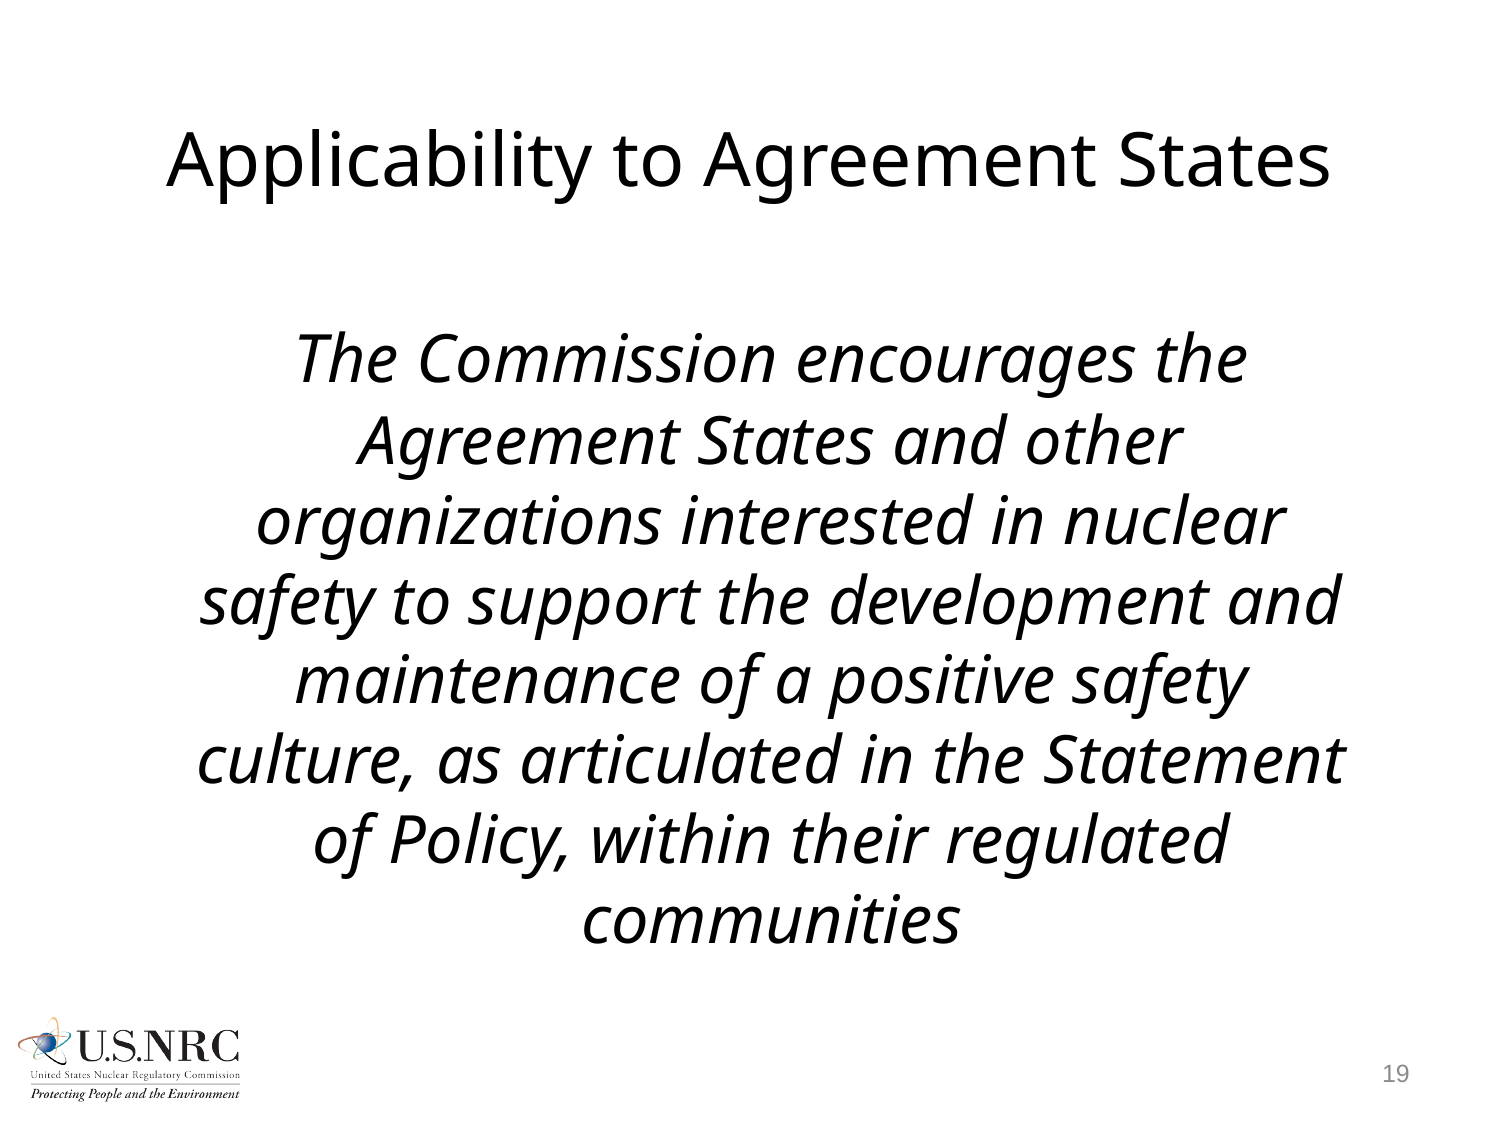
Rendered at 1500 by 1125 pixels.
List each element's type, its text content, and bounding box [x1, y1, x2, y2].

picture [12, 1012, 251, 1109]
slide_number 19 [1074, 1042, 1425, 1103]
title Applicability to Agreement States [74, 62, 1426, 251]
list The Commission encourages the Agreement States and other organizations interested in nuclear safety to support the development and maintenance of a positive safety culture, as articulated in the Statement of Policy, within their regulated communities [112, 299, 1376, 926]
